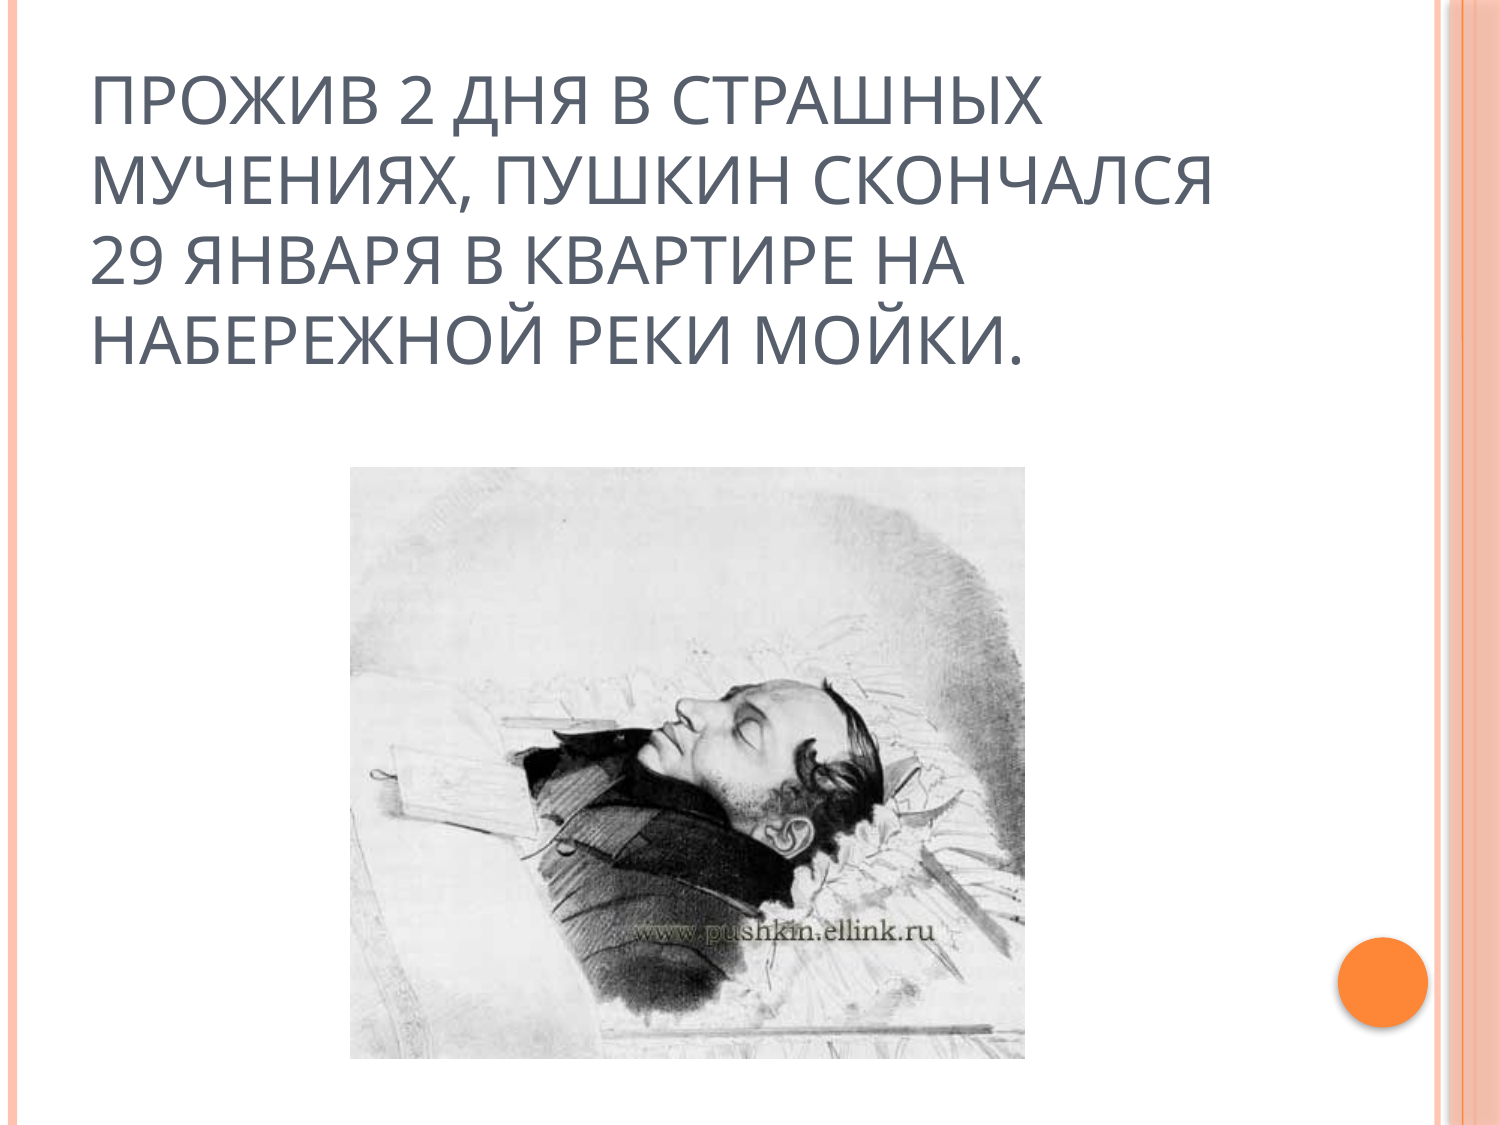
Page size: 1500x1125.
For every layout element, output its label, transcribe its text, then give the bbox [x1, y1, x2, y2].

title Прожив 2 дня в страшных мучениях, Пушкин скончался 29 января в квартире на набережной реки Мойки. [75, 45, 1300, 386]
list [349, 467, 1026, 1060]
